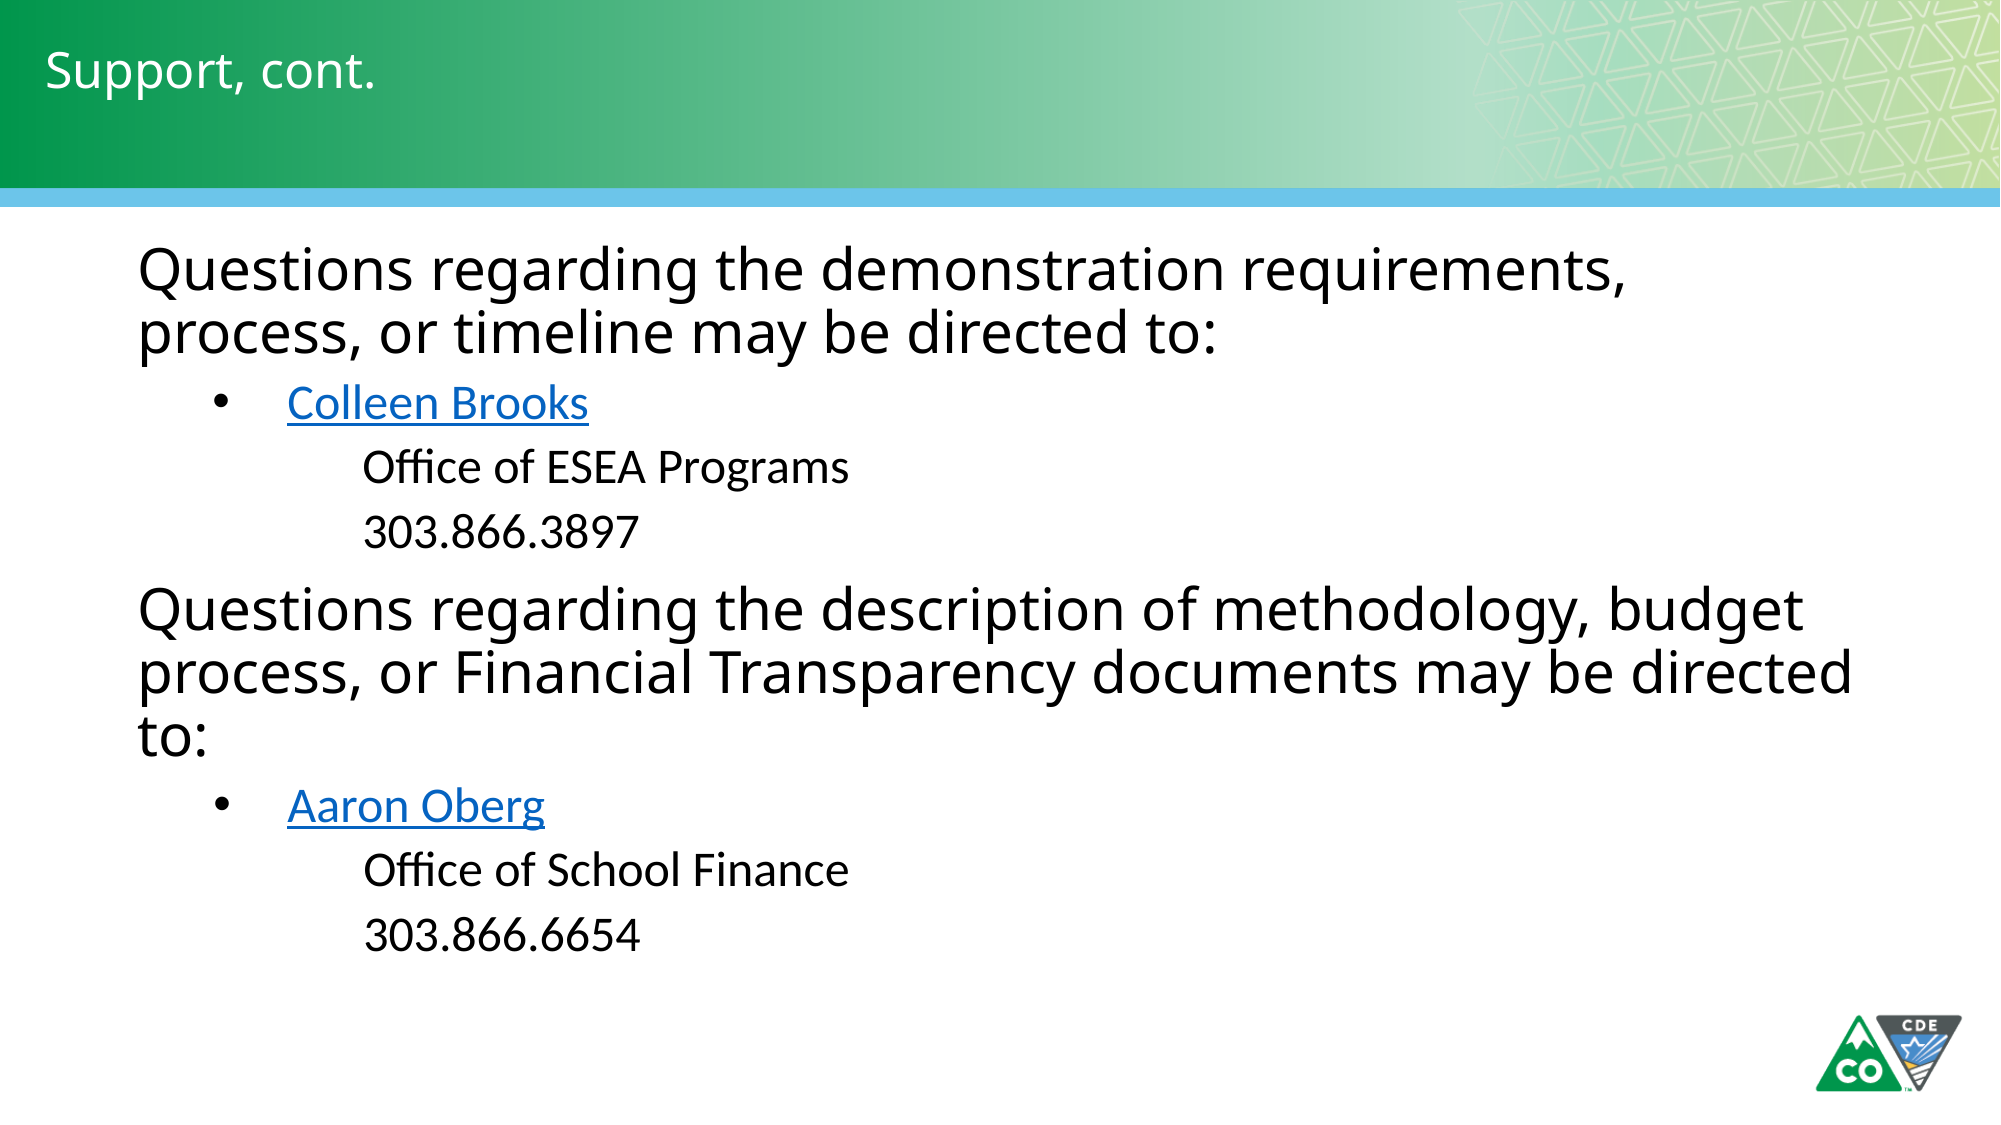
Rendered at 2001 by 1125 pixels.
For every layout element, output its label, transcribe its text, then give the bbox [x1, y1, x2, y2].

title Support, cont. [45, 45, 1002, 162]
list Questions regarding the demonstration requirements, process, or timeline may be directed to: Colleen Brooks Office of ESEA Programs 303.866.3897 Questions regarding the description of methodology, budget process, or Financial Transparency documents may be directed to: Aaron Oberg Office of School Finance 303.866.6654 [137, 239, 1863, 954]
picture [0, 0, 2000, 207]
picture [1803, 1006, 1972, 1099]
